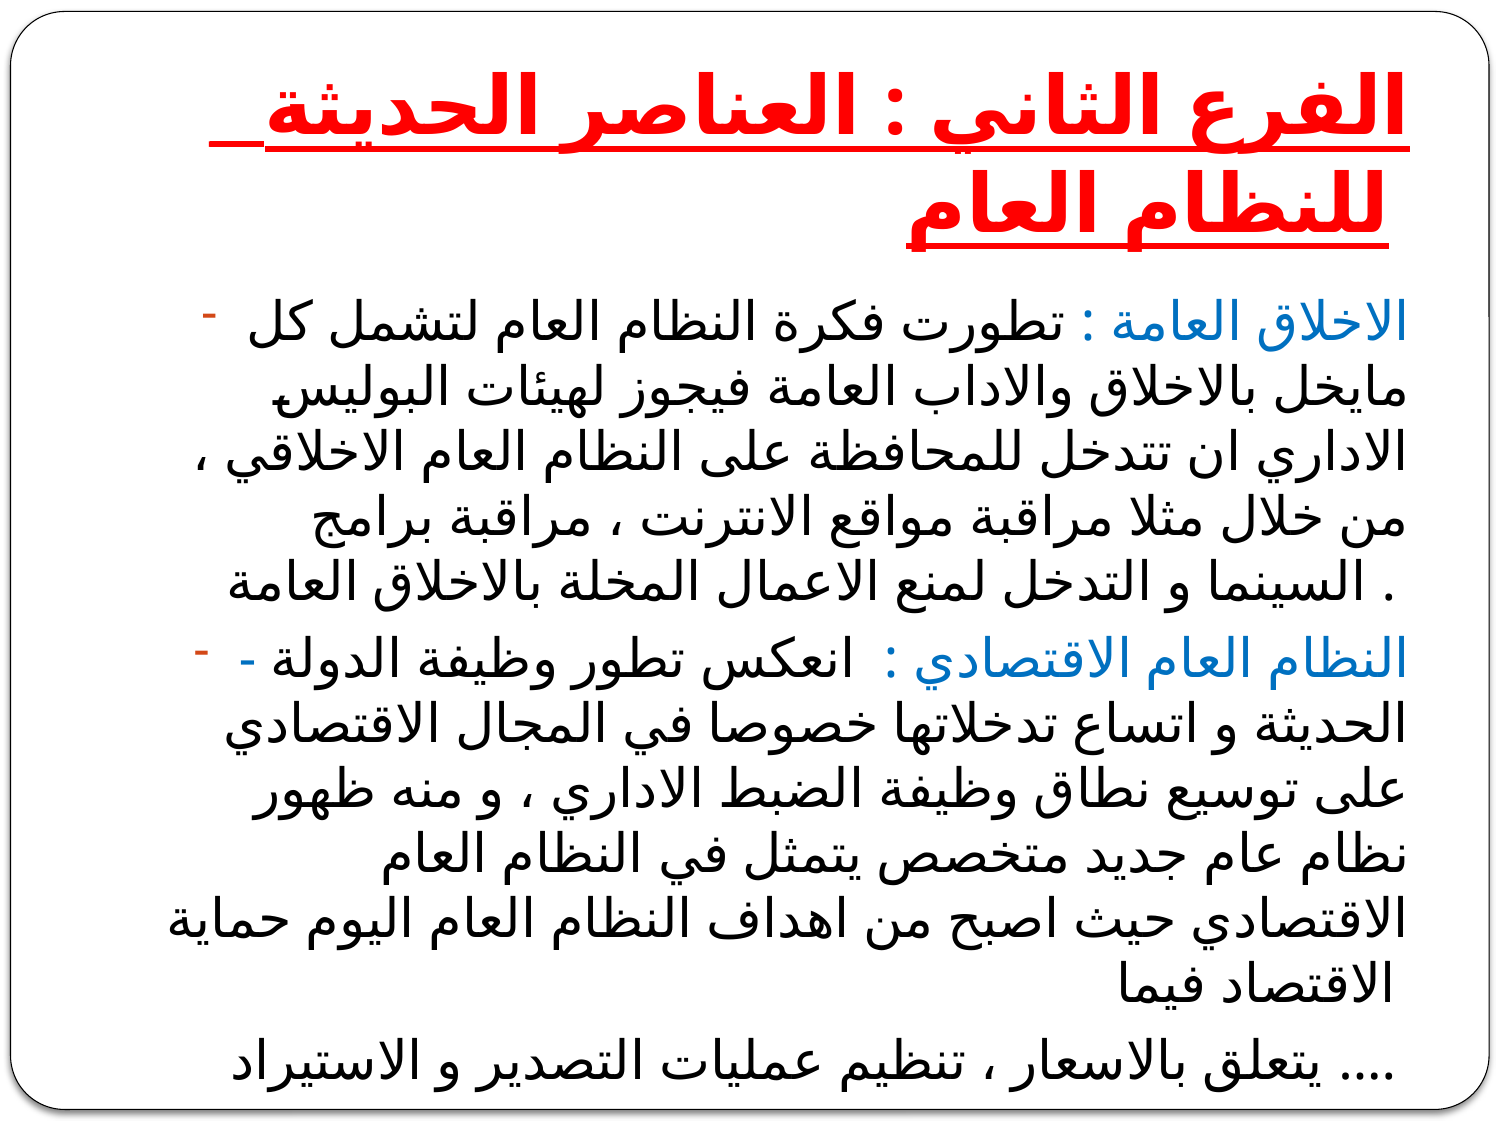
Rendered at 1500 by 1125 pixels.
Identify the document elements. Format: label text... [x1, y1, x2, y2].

list الاخلاق العامة : تطورت فكرة النظام العام لتشمل كل مايخل بالاخلاق والاداب العامة فيجوز لهيئات البوليس الاداري ان تتدخل للمحافظة على النظام العام الاخلاقي ، من خلال مثلا مراقبة مواقع الانترنت ، مراقبة برامج السينما و التدخل لمنع الاعمال المخلة بالاخلاق العامة . - النظام العام الاقتصادي : انعكس تطور وظيفة الدولة الحديثة و اتساع تدخلاتها خصوصا في المجال الاقتصادي على توسيع نطاق وظيفة الضبط الاداري ، و منه ظهور نظام عام جديد متخصص يتمثل في النظام العام الاقتصادي حيث اصبح من اهداف النظام العام اليوم حماية الاقتصاد فيما يتعلق بالاسعار ، تنظيم عمليات التصدير و الاستيراد .... [88, 278, 1425, 1000]
title _ الفرع الثاني : العناصر الحديثة للنظام العام [150, 45, 1425, 278]
